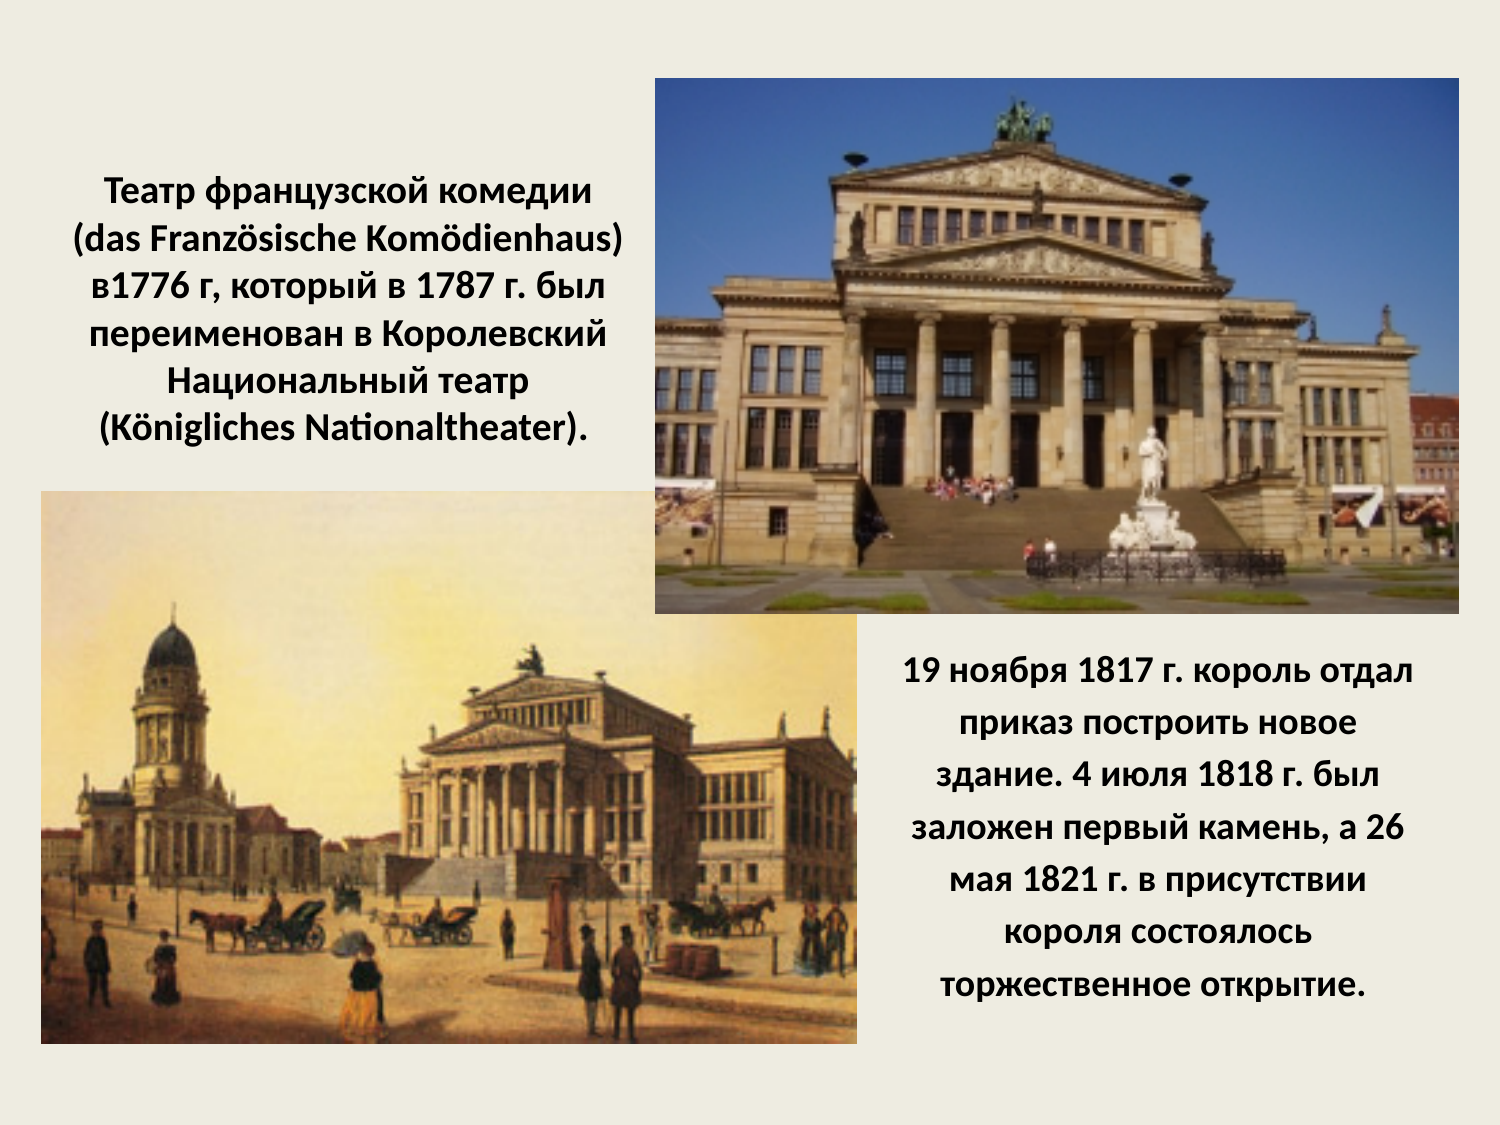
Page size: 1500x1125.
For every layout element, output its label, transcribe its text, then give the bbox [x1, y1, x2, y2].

list 19 ноября 1817 г. король отдал приказ построить новое здание. 4 июля 1818 г. был заложен первый камень, а 26 мая 1821 г. в присутствии короля состоялось торжественное открытие. [879, 622, 1437, 1012]
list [655, 77, 1459, 614]
list Театр французской комедии (das Französische Komödienhaus) в1776 г, который в 1787 г. был переименован в Королевский Национальный театр (Königliches Nationaltheater). [53, 125, 644, 457]
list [40, 491, 857, 1044]
